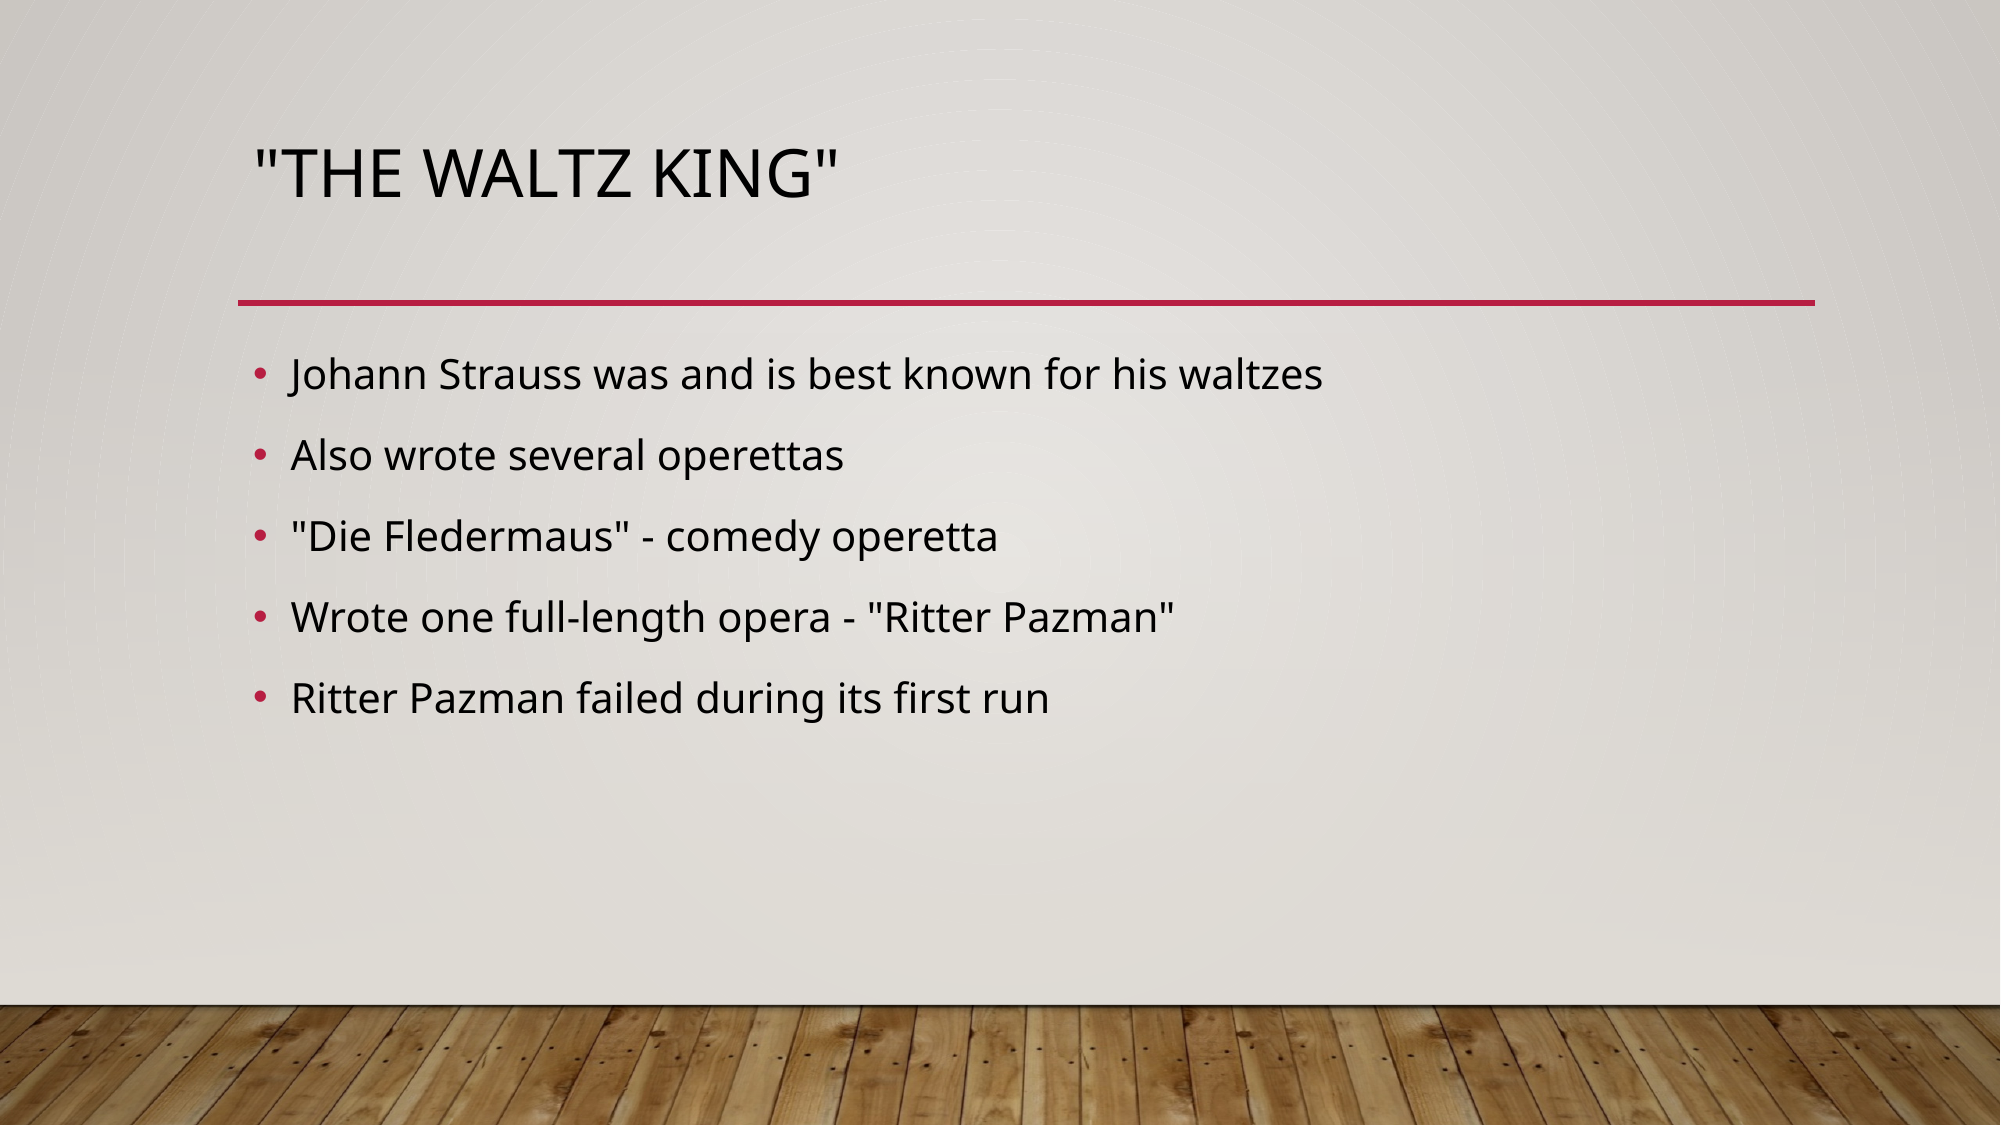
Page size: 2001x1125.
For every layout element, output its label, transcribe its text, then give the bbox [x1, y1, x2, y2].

title "The Waltz King" [238, 131, 1814, 305]
picture [0, 1005, 2000, 1125]
list Johann Strauss was and is best known for his waltzes Also wrote several operettas "Die Fledermaus" - comedy operetta Wrote one full-length opera - "Ritter Pazman" Ritter Pazman failed during its first run [238, 330, 1814, 897]
